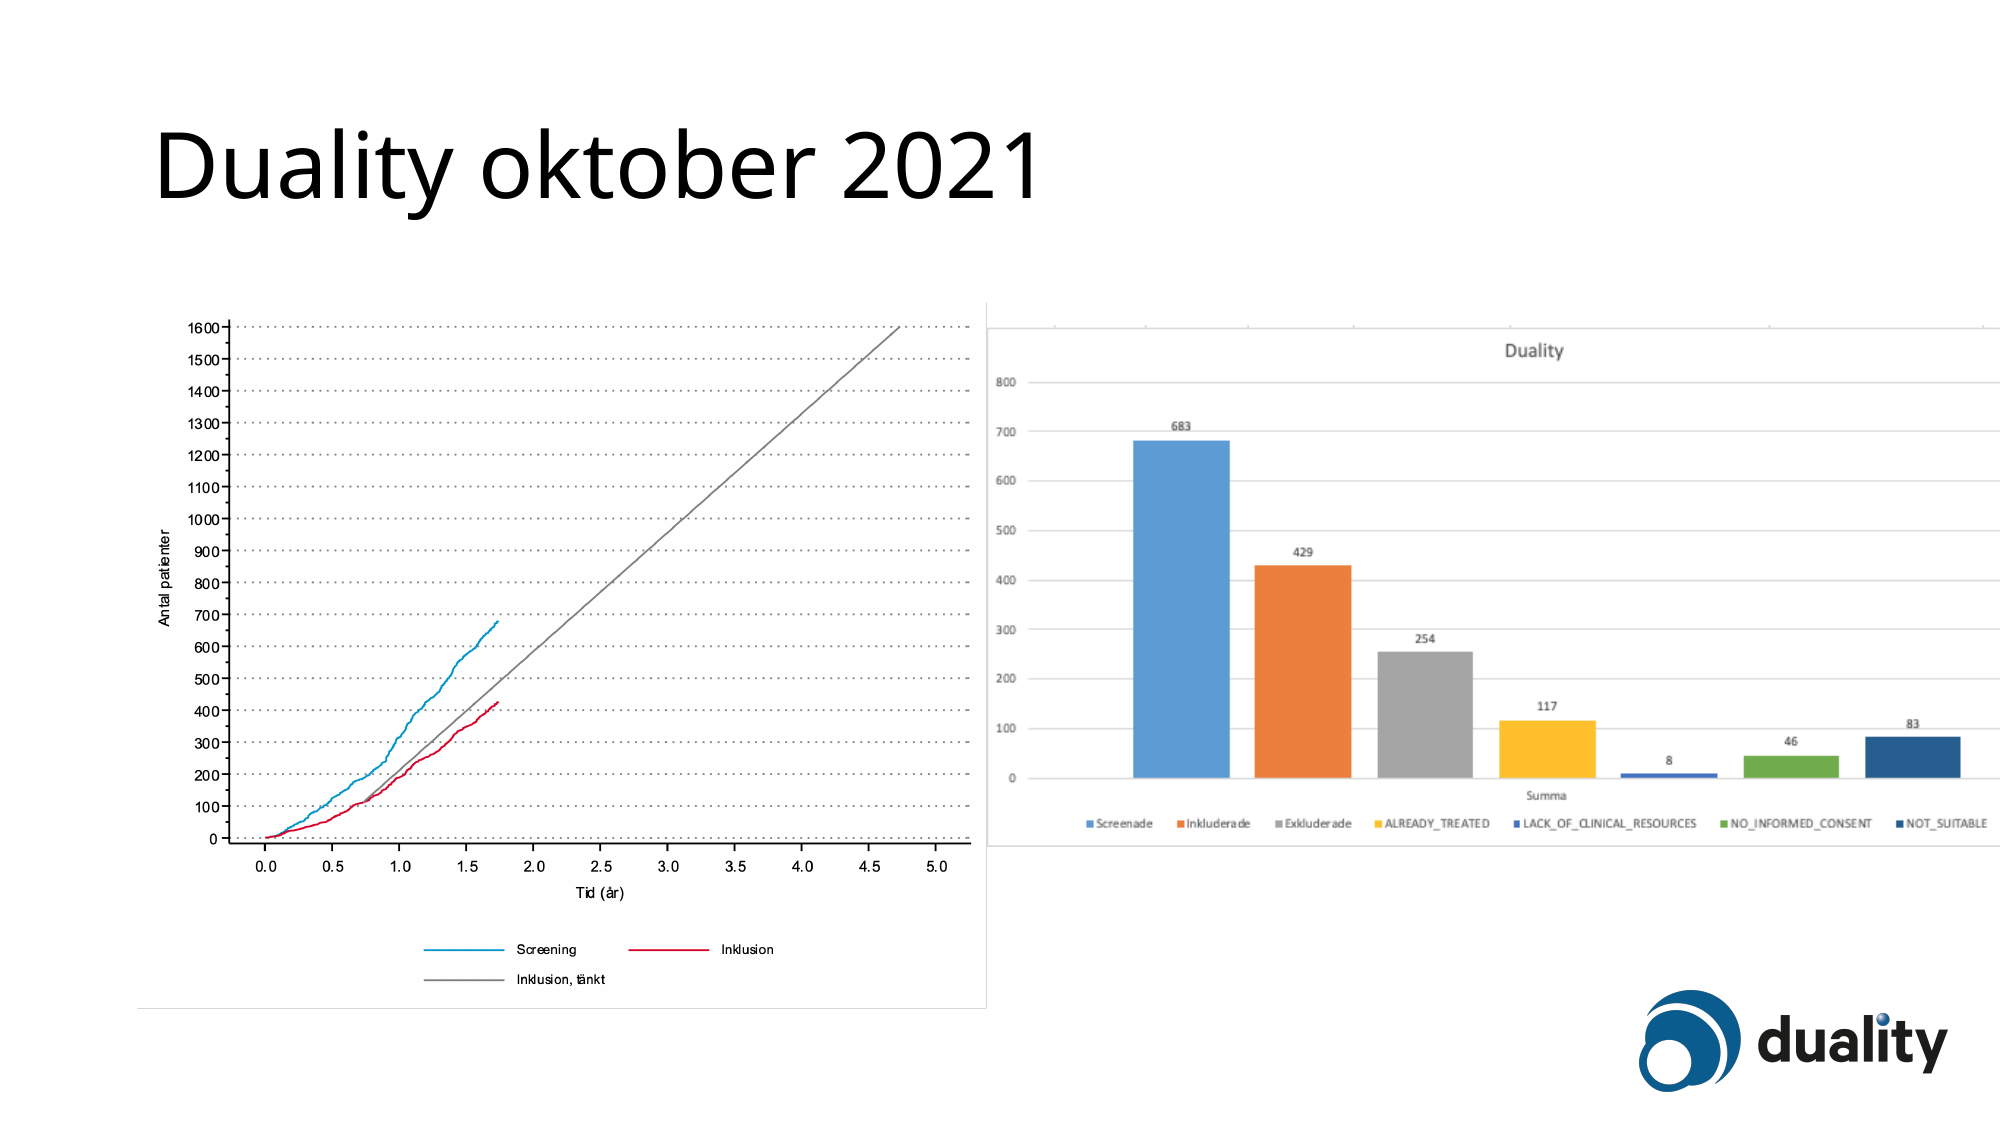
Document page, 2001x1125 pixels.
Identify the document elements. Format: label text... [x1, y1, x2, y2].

title Duality oktober 2021 [137, 59, 1863, 278]
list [987, 325, 2000, 847]
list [137, 302, 988, 1010]
picture [1639, 990, 1948, 1092]
